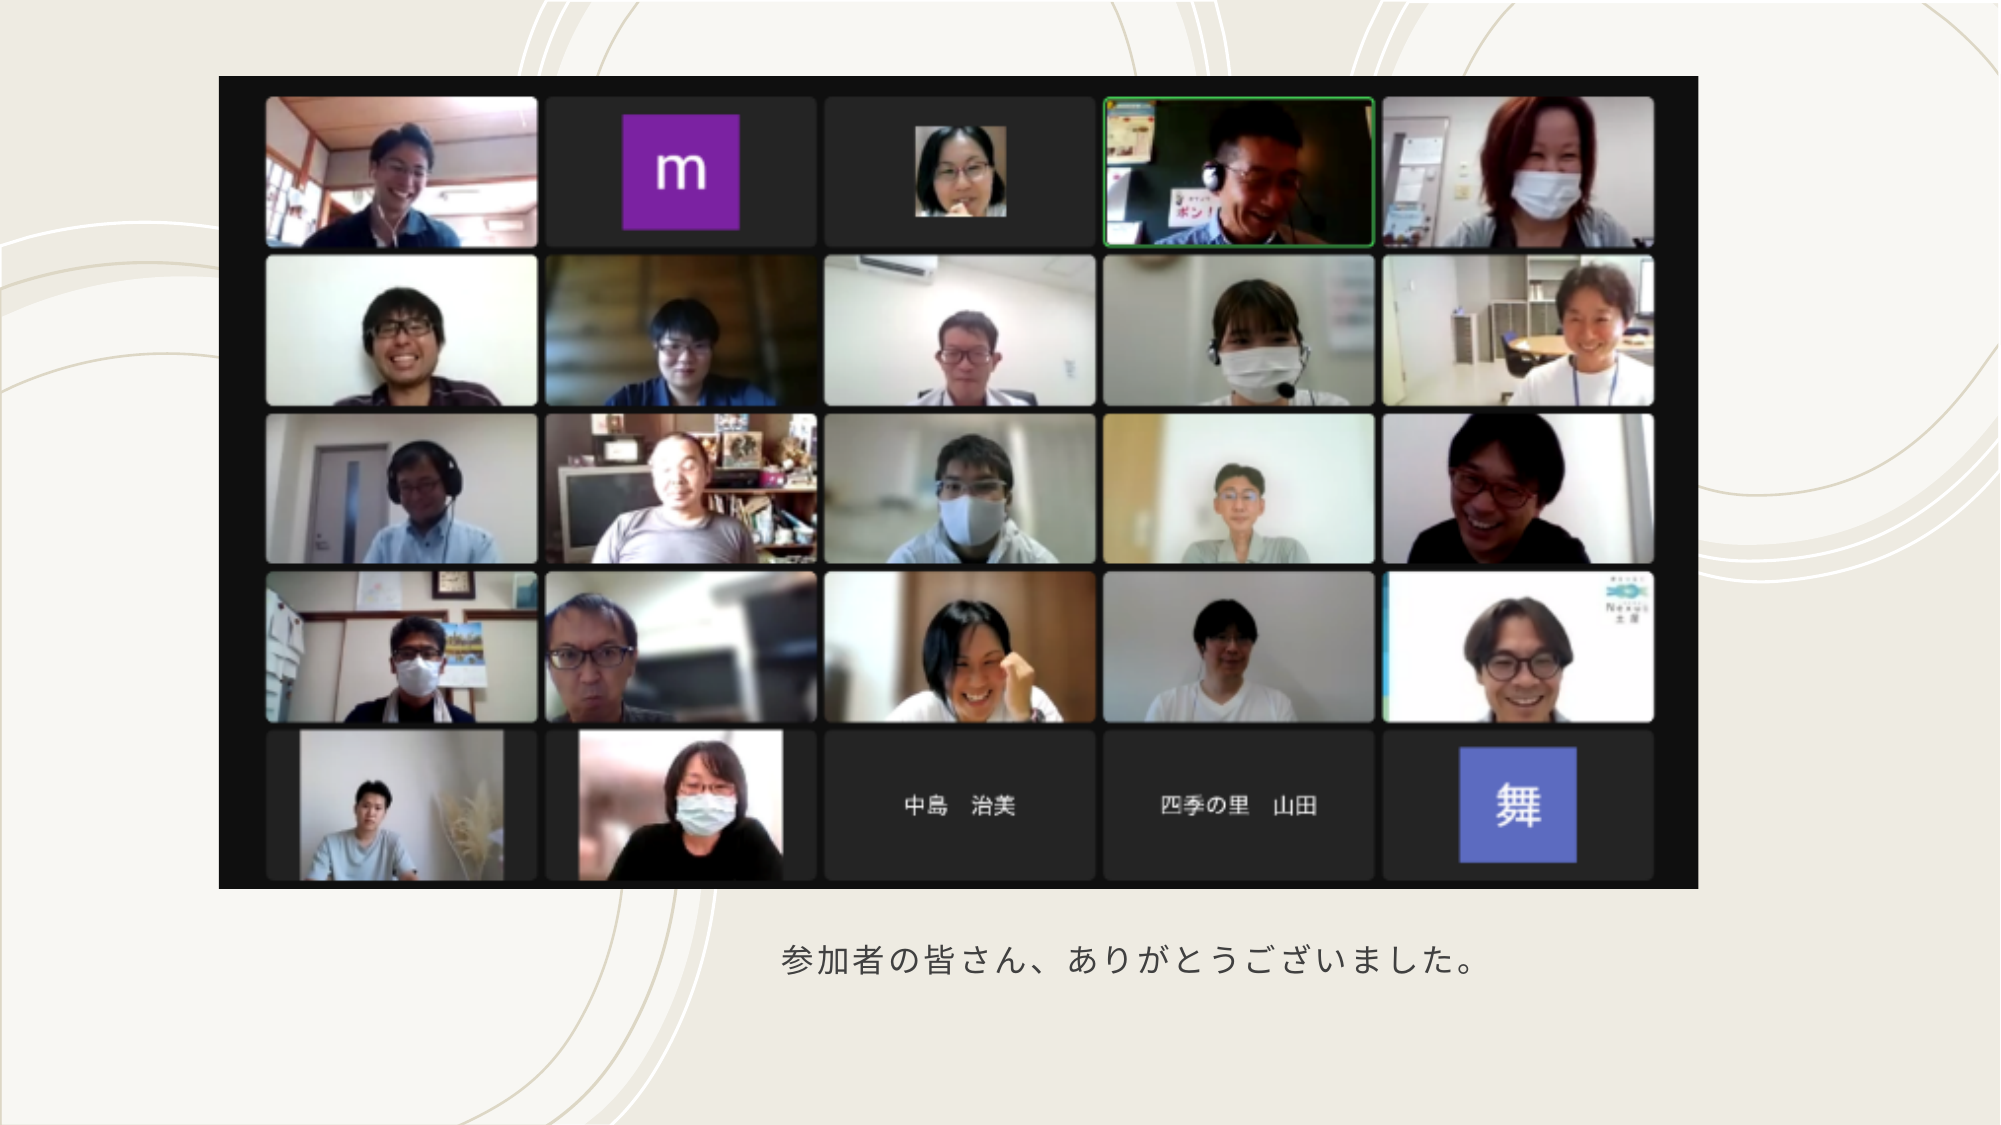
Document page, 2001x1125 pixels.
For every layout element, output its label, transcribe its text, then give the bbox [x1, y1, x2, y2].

picture [218, 76, 1699, 890]
list 参加者の皆さん、ありがとうございました。 [763, 910, 1857, 995]
